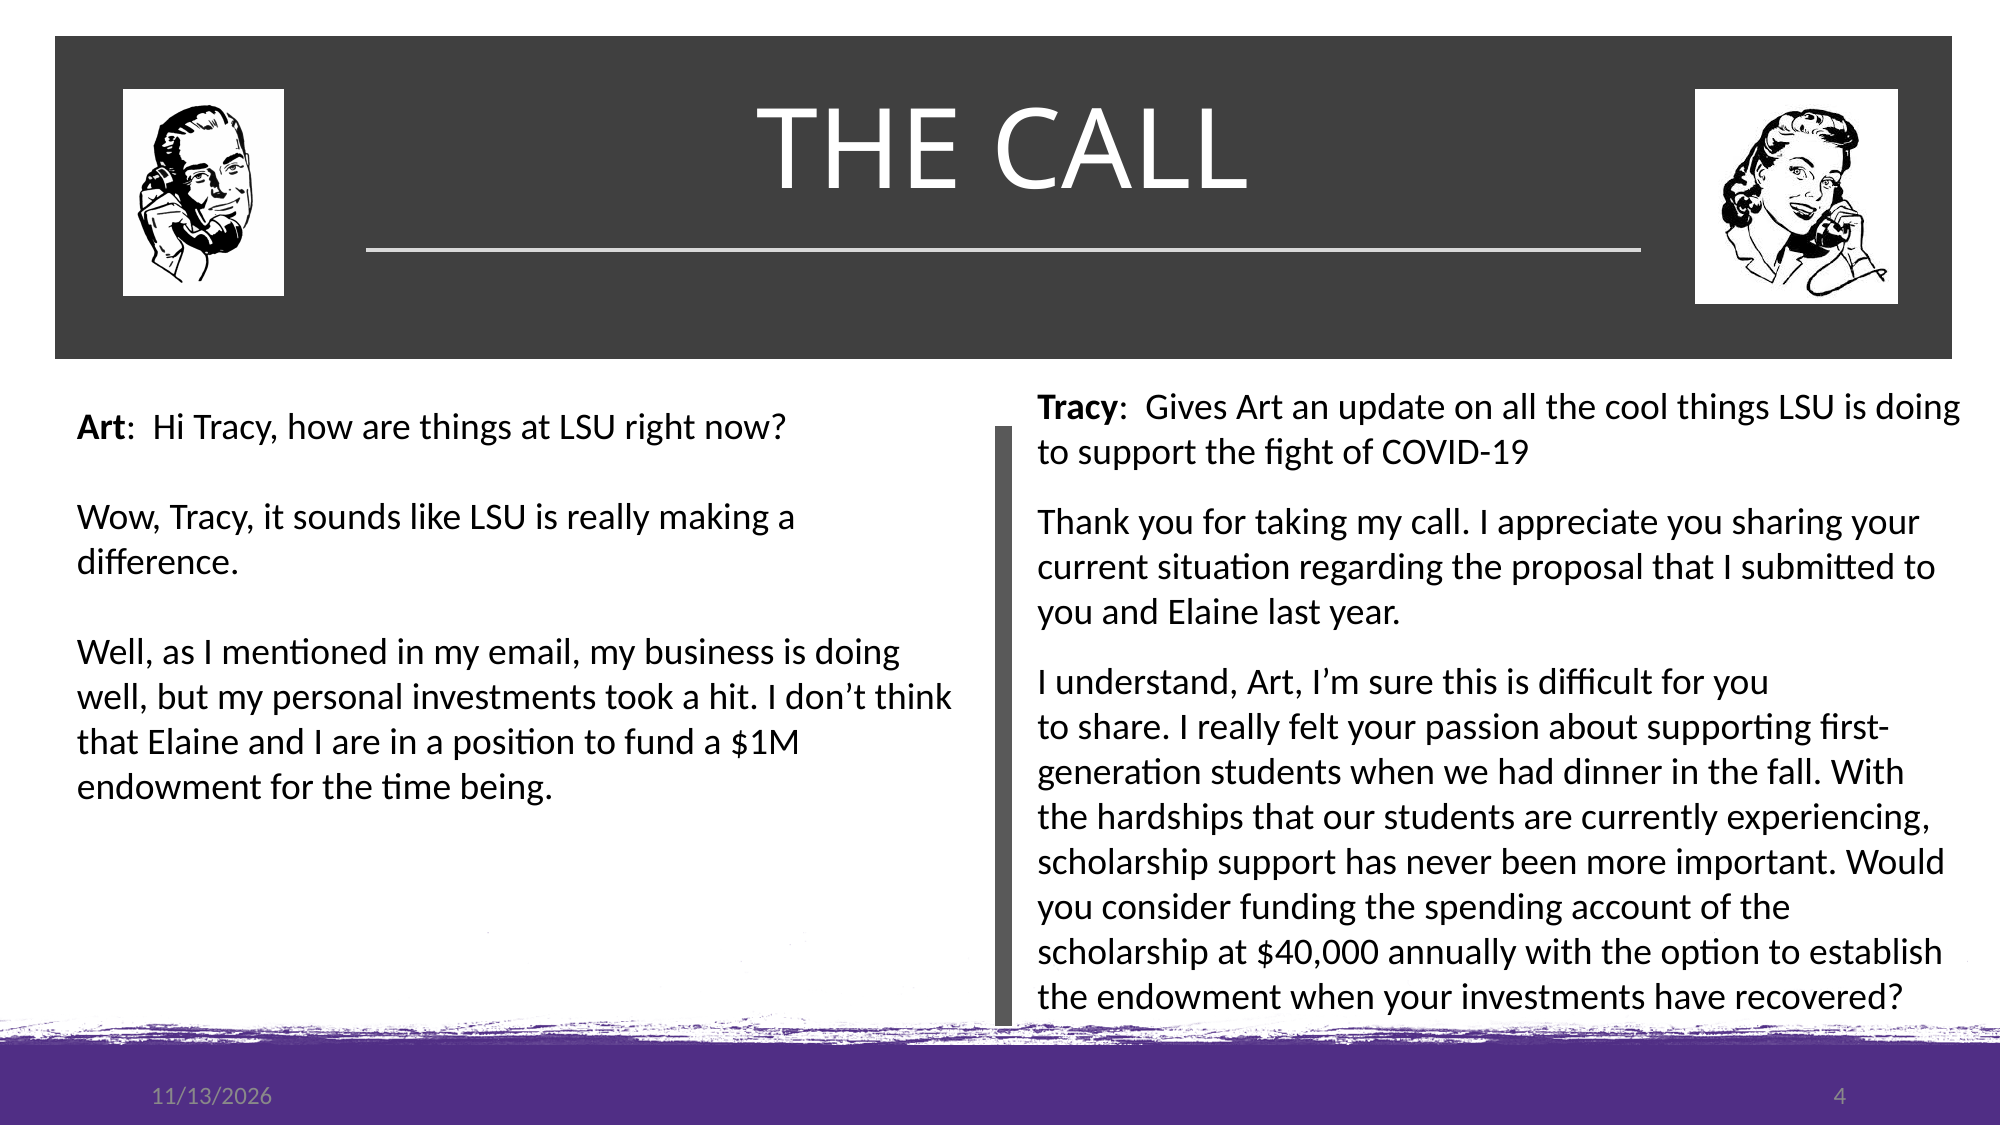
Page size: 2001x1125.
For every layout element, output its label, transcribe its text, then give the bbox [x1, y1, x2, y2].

text_box [64, 45, 1942, 350]
picture [0, 0, 2000, 1125]
text_box THE CALL [89, 71, 1917, 224]
slide_number 5 [1411, 1070, 1862, 1125]
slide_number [136, 1069, 587, 1125]
text_box Art: Hi Tracy, how are things at LSU right now? Wow, Tracy, it sounds like LSU is really making a difference. Well, as I mentioned in my email, my business is doing well, but my personal investments took a hit. I don’t think that Elaine and I are in a position to fund a $1M endowment for the time being. [62, 394, 978, 860]
text_box Tracy: Gives Art an update on all the cool things LSU is doing to support the fight of COVID-19 Thank you for taking my call. I appreciate you sharing your current situation regarding the proposal that I submitted to you and Elaine last year. I understand, Art, I’m sure this is difficult for you to share. I really felt your passion about supporting first- generation students when we had dinner in the fall. With the hardships that our students are currently experiencing, scholarship support has never been more important. Would you consider funding the spending account of the scholarship at $40,000 annually with the option to establish the endowment when your investments have recovered? [1022, 374, 1977, 1070]
